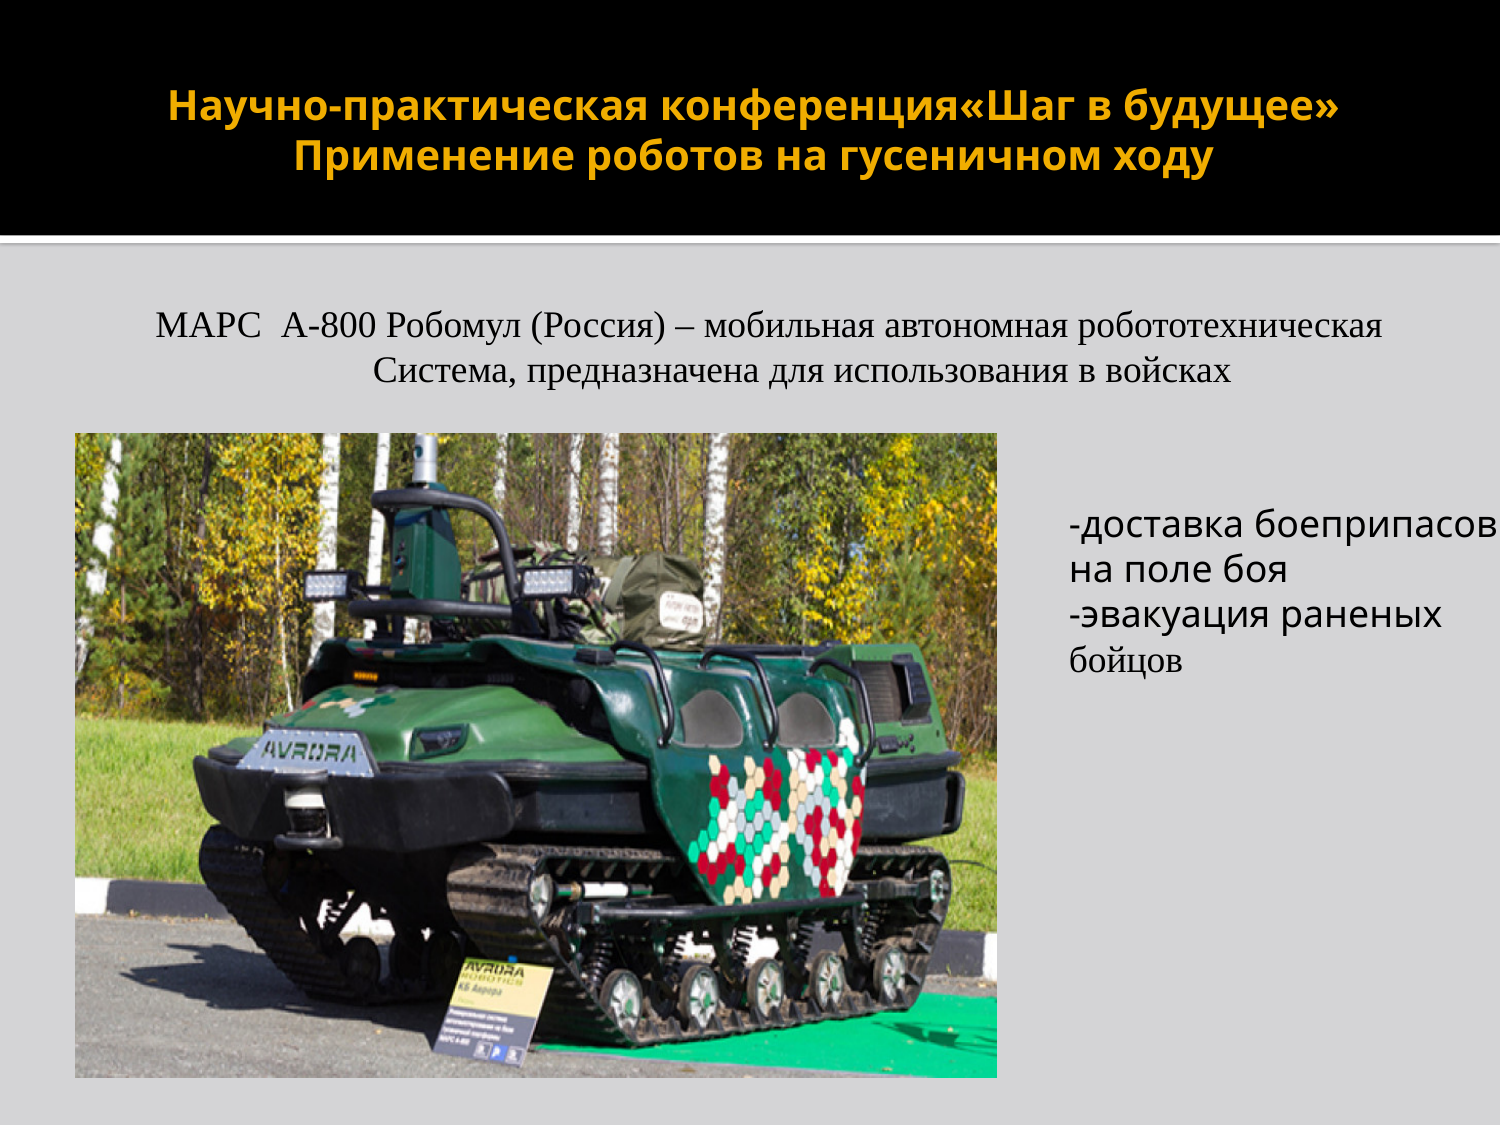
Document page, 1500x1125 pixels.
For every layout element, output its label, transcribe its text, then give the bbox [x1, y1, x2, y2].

title Научно-практическая конференция«Шаг в будущее» Применение роботов на гусеничном ходу [75, 25, 1425, 231]
text_box МАРС А-800 Робомул (Россия) – мобильная автономная робототехническая Система, предназначена для использования в войсках [140, 292, 1465, 398]
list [74, 433, 997, 1079]
text_box -доставка боеприпасов на поле боя -эвакуация раненых бойцов [1054, 492, 1500, 687]
